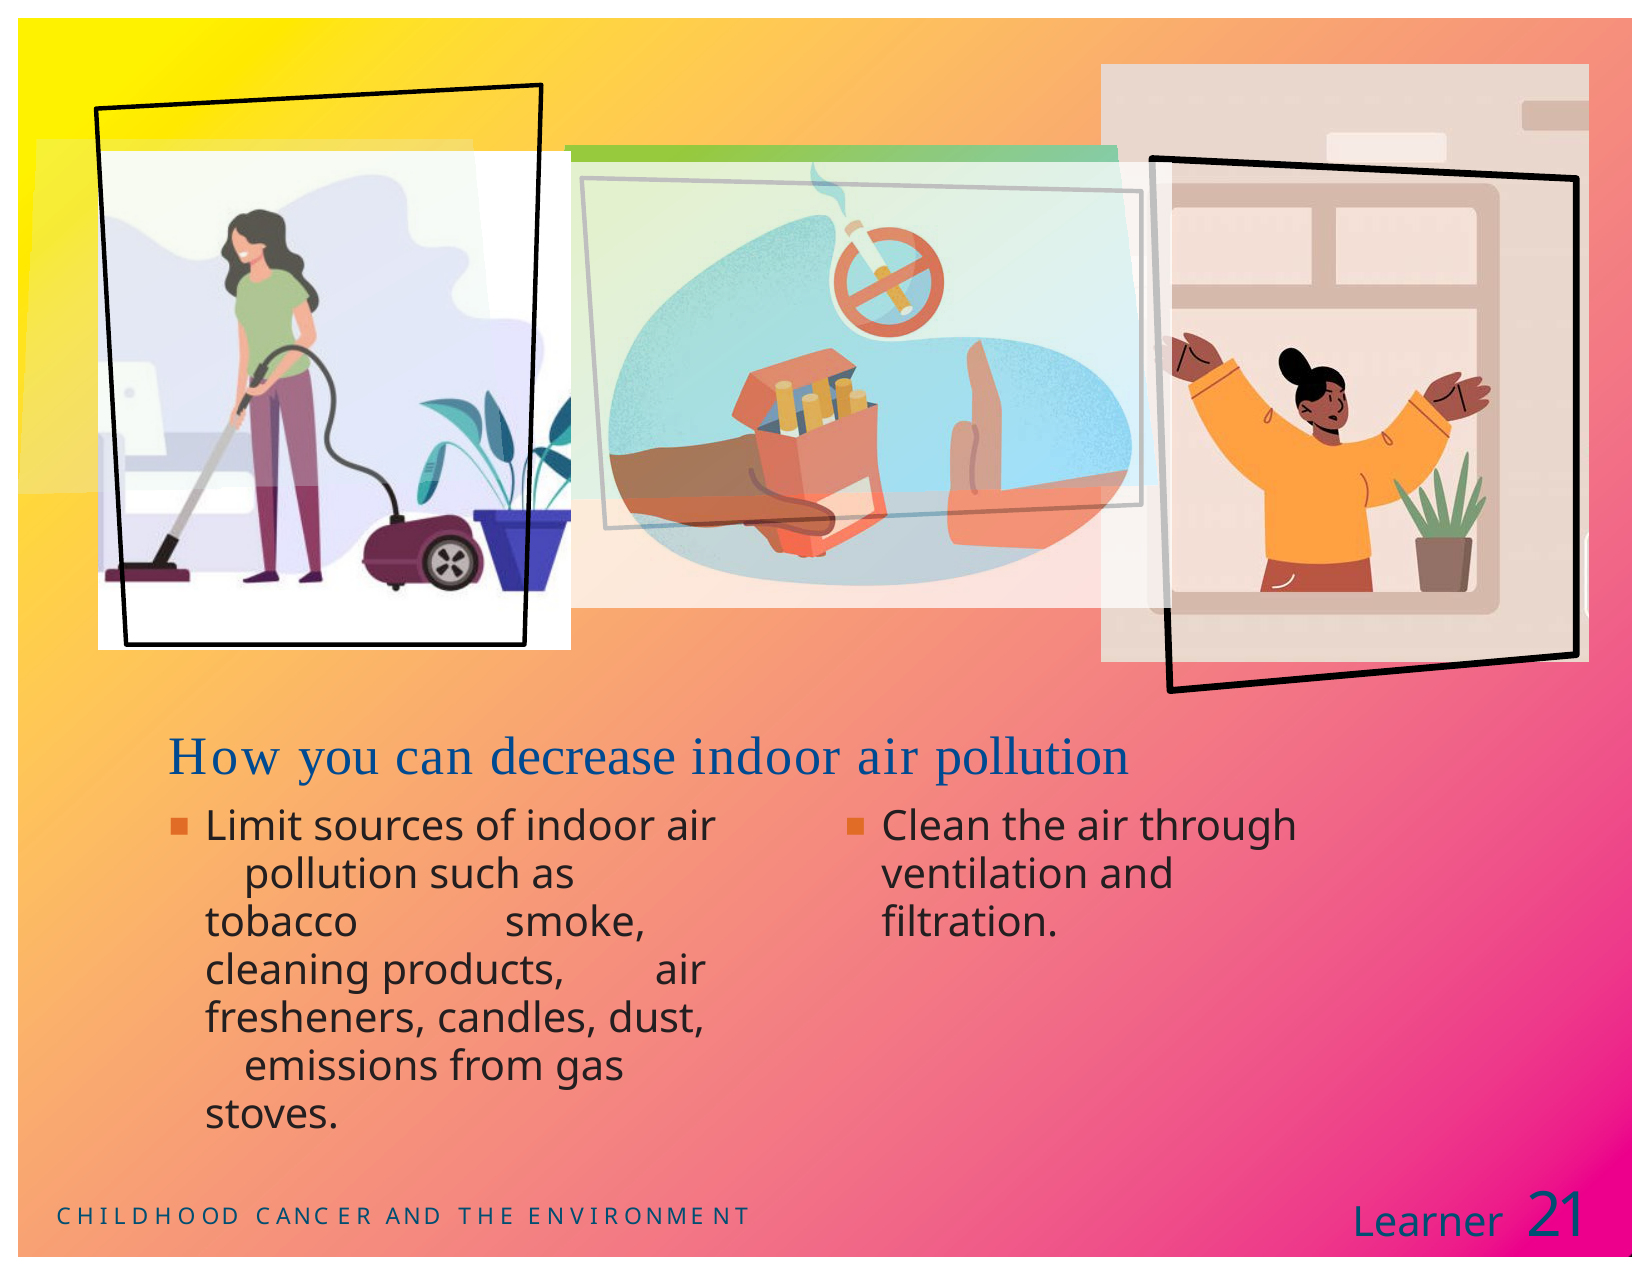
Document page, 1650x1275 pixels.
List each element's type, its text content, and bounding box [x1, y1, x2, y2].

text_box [18, 64, 1589, 695]
picture [18, 18, 1632, 1257]
text_box C H I L D H O OD C ANC E R AND T H E E N V I R ONME N T [54, 1199, 800, 1230]
text_box How you can decrease indoor air pollution [166, 718, 1145, 786]
text_box Learner 21 [1350, 1171, 1594, 1249]
text_box Limit sources of indoor air pollution such as tobacco smoke, cleaning products, air fresheners, candles, dust, emissions from gas stoves. [166, 795, 735, 1137]
text_box Clean the air through ventilation and filtration. [843, 795, 1336, 945]
